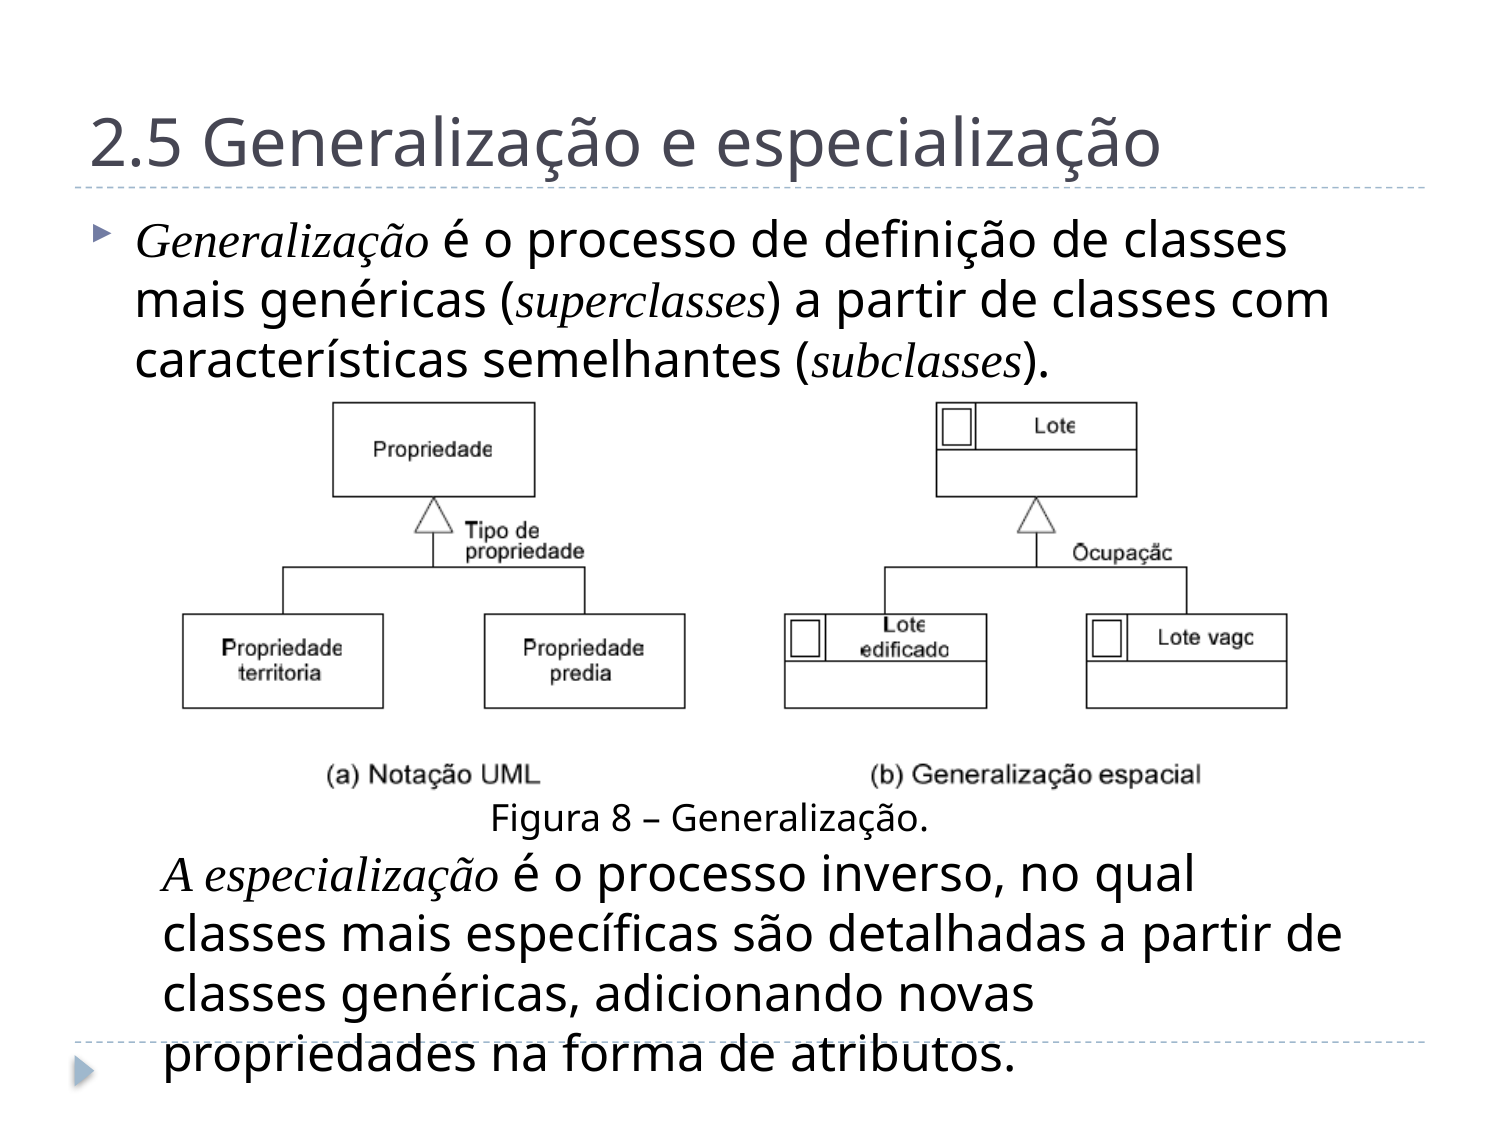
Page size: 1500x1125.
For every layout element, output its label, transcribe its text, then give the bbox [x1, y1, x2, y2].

text_box A especialização é o processo inverso, no qual classes mais específicas são detalhadas a partir de classes genéricas, adicionando novas propriedades na forma de atributos. [147, 834, 1376, 1089]
text_box Figura 8 – Generalização. [475, 812, 945, 847]
picture [159, 385, 1305, 800]
title 2.5 Generalização e especialização [75, 24, 1425, 188]
list Generalização é o processo de definição de classes mais genéricas (superclasses) a partir de classes com características semelhantes (subclasses). [75, 200, 1425, 1010]
